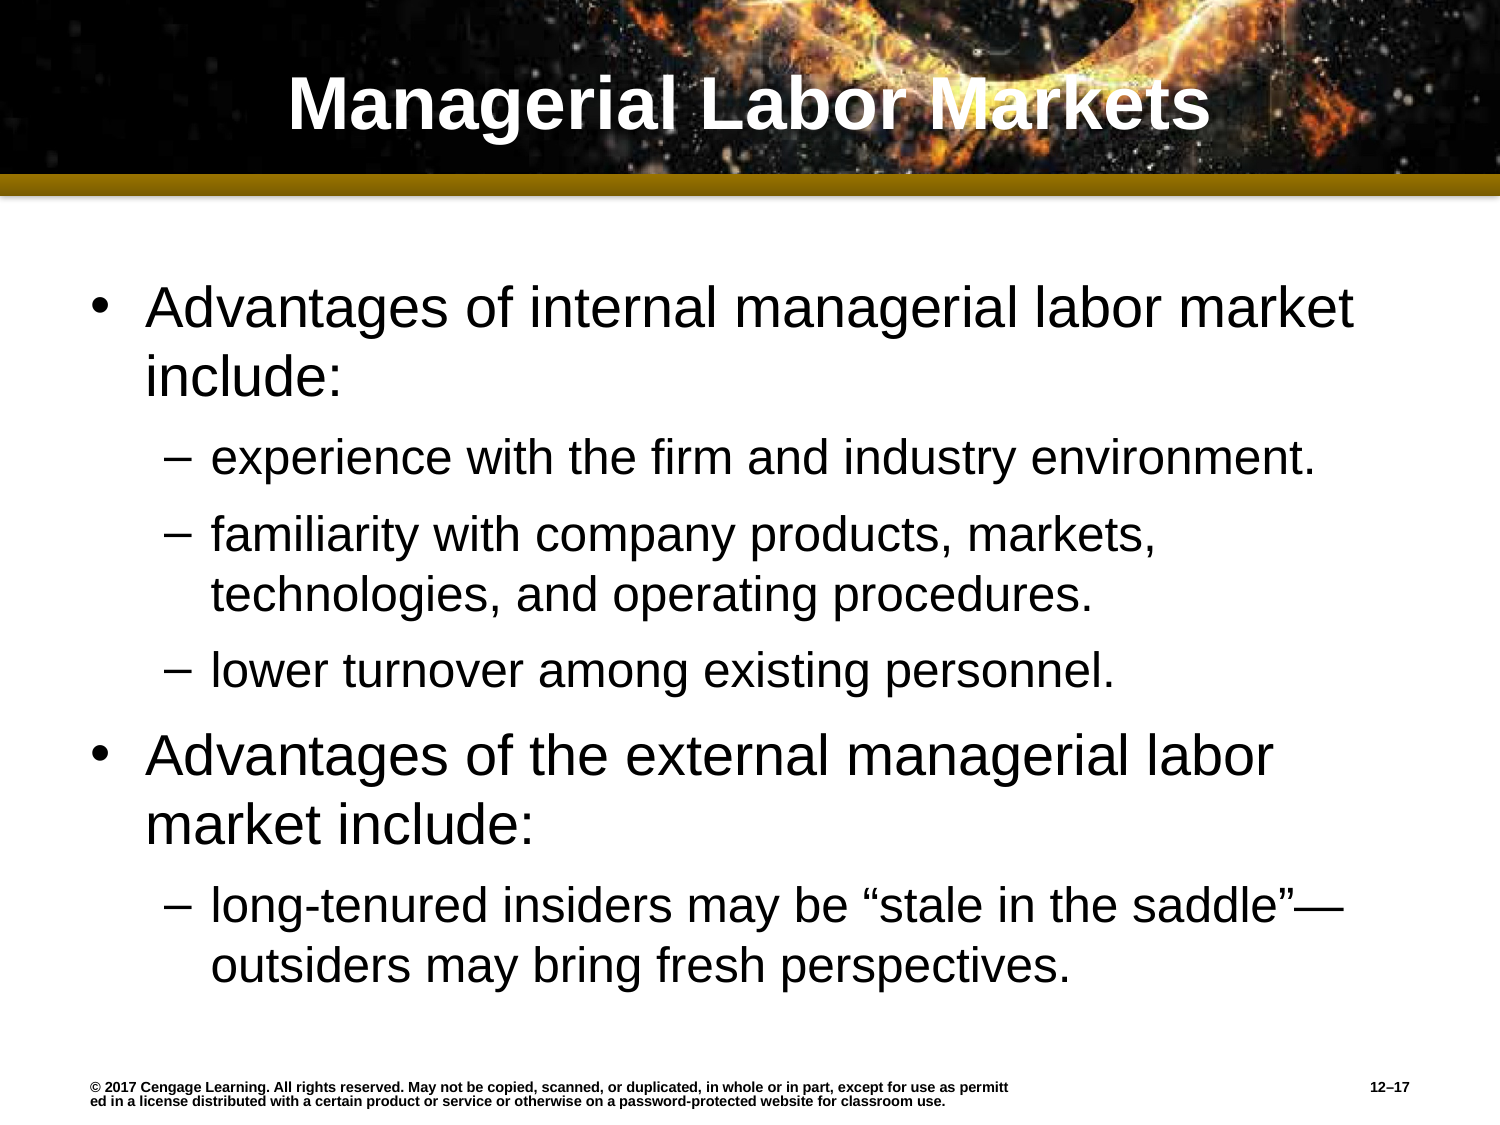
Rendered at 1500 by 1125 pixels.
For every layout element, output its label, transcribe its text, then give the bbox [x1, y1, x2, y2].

list Advantages of internal managerial labor market include: experience with the firm and industry environment. familiarity with company products, markets, technologies, and operating procedures. lower turnover among existing personnel. Advantages of the external managerial labor market include: long-tenured insiders may be “stale in the saddle”—outsiders may bring fresh perspectives. [75, 262, 1425, 1005]
title Managerial Labor Markets [0, 0, 1500, 201]
footer © 2017 Cengage Learning. All rights reserved. May not be copied, scanned, or duplicated, in whole or in part, except for use as permitted in a license distributed with a certain product or service or otherwise on a password-protected website for classroom use. [75, 1050, 1025, 1103]
slide_number 12–17 [1275, 1062, 1425, 1103]
